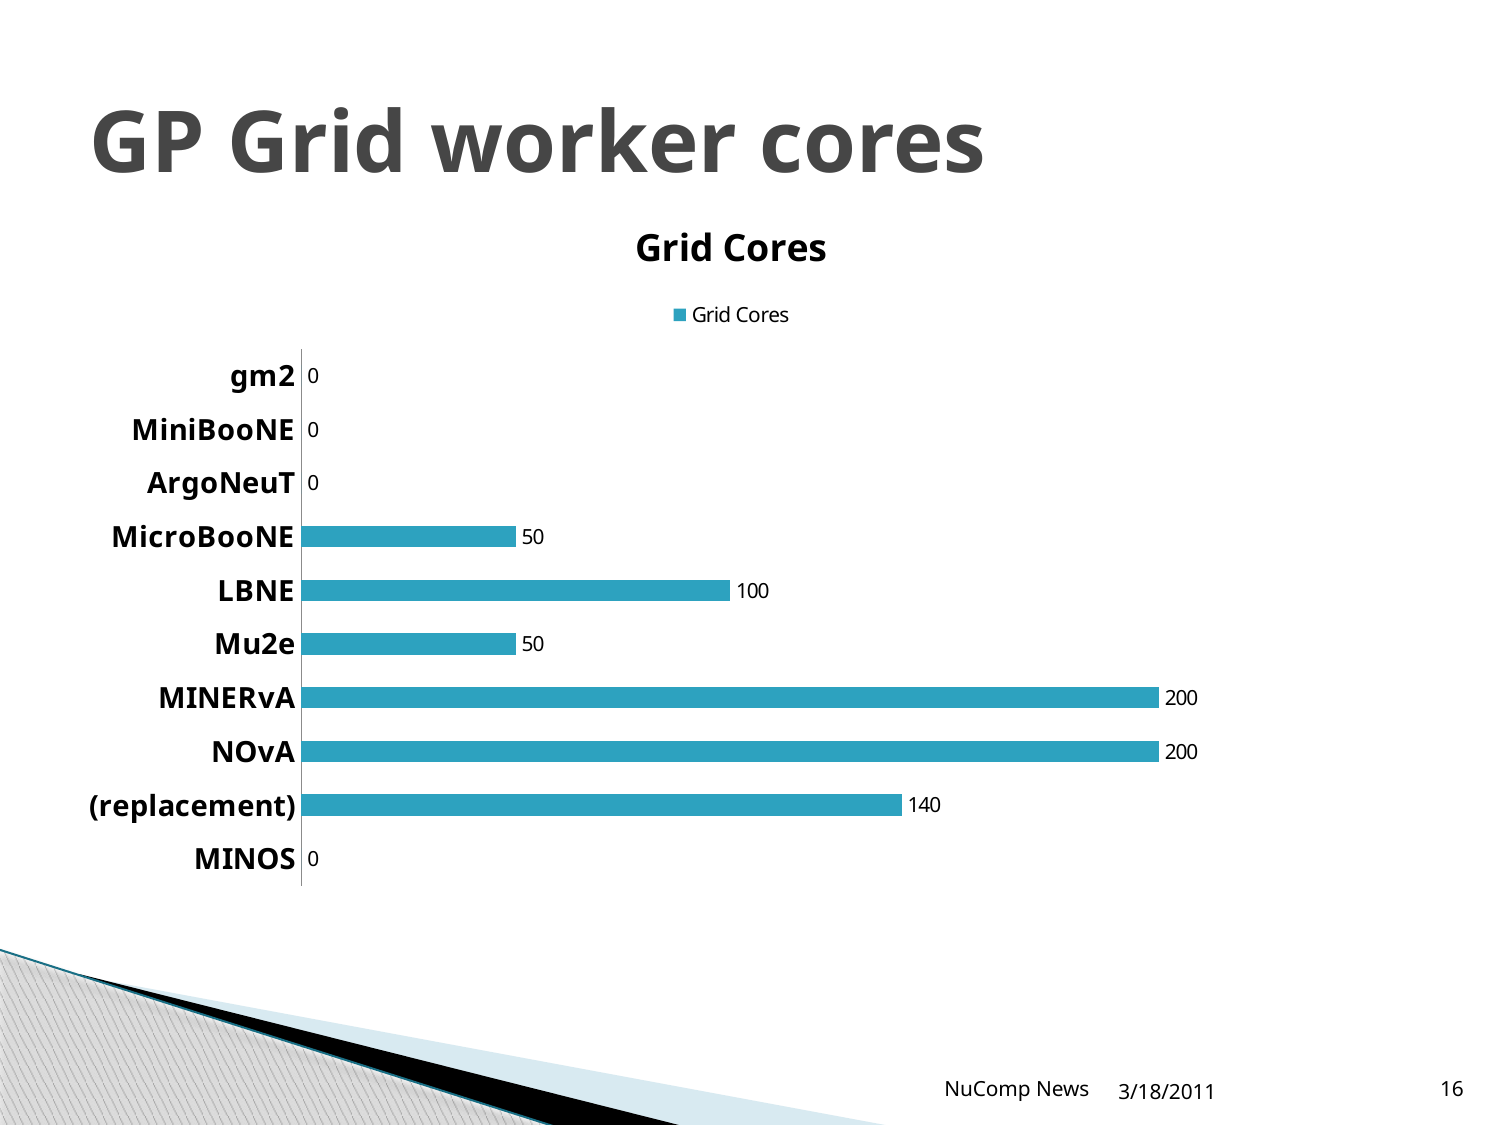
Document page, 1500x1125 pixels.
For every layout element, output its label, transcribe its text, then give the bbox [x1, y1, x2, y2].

footer NuComp News [718, 1051, 1105, 1112]
chart [62, 187, 1401, 901]
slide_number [1105, 1051, 1418, 1112]
title GP Grid worker cores [75, 45, 1425, 233]
slide_number 16 [1418, 1051, 1479, 1112]
